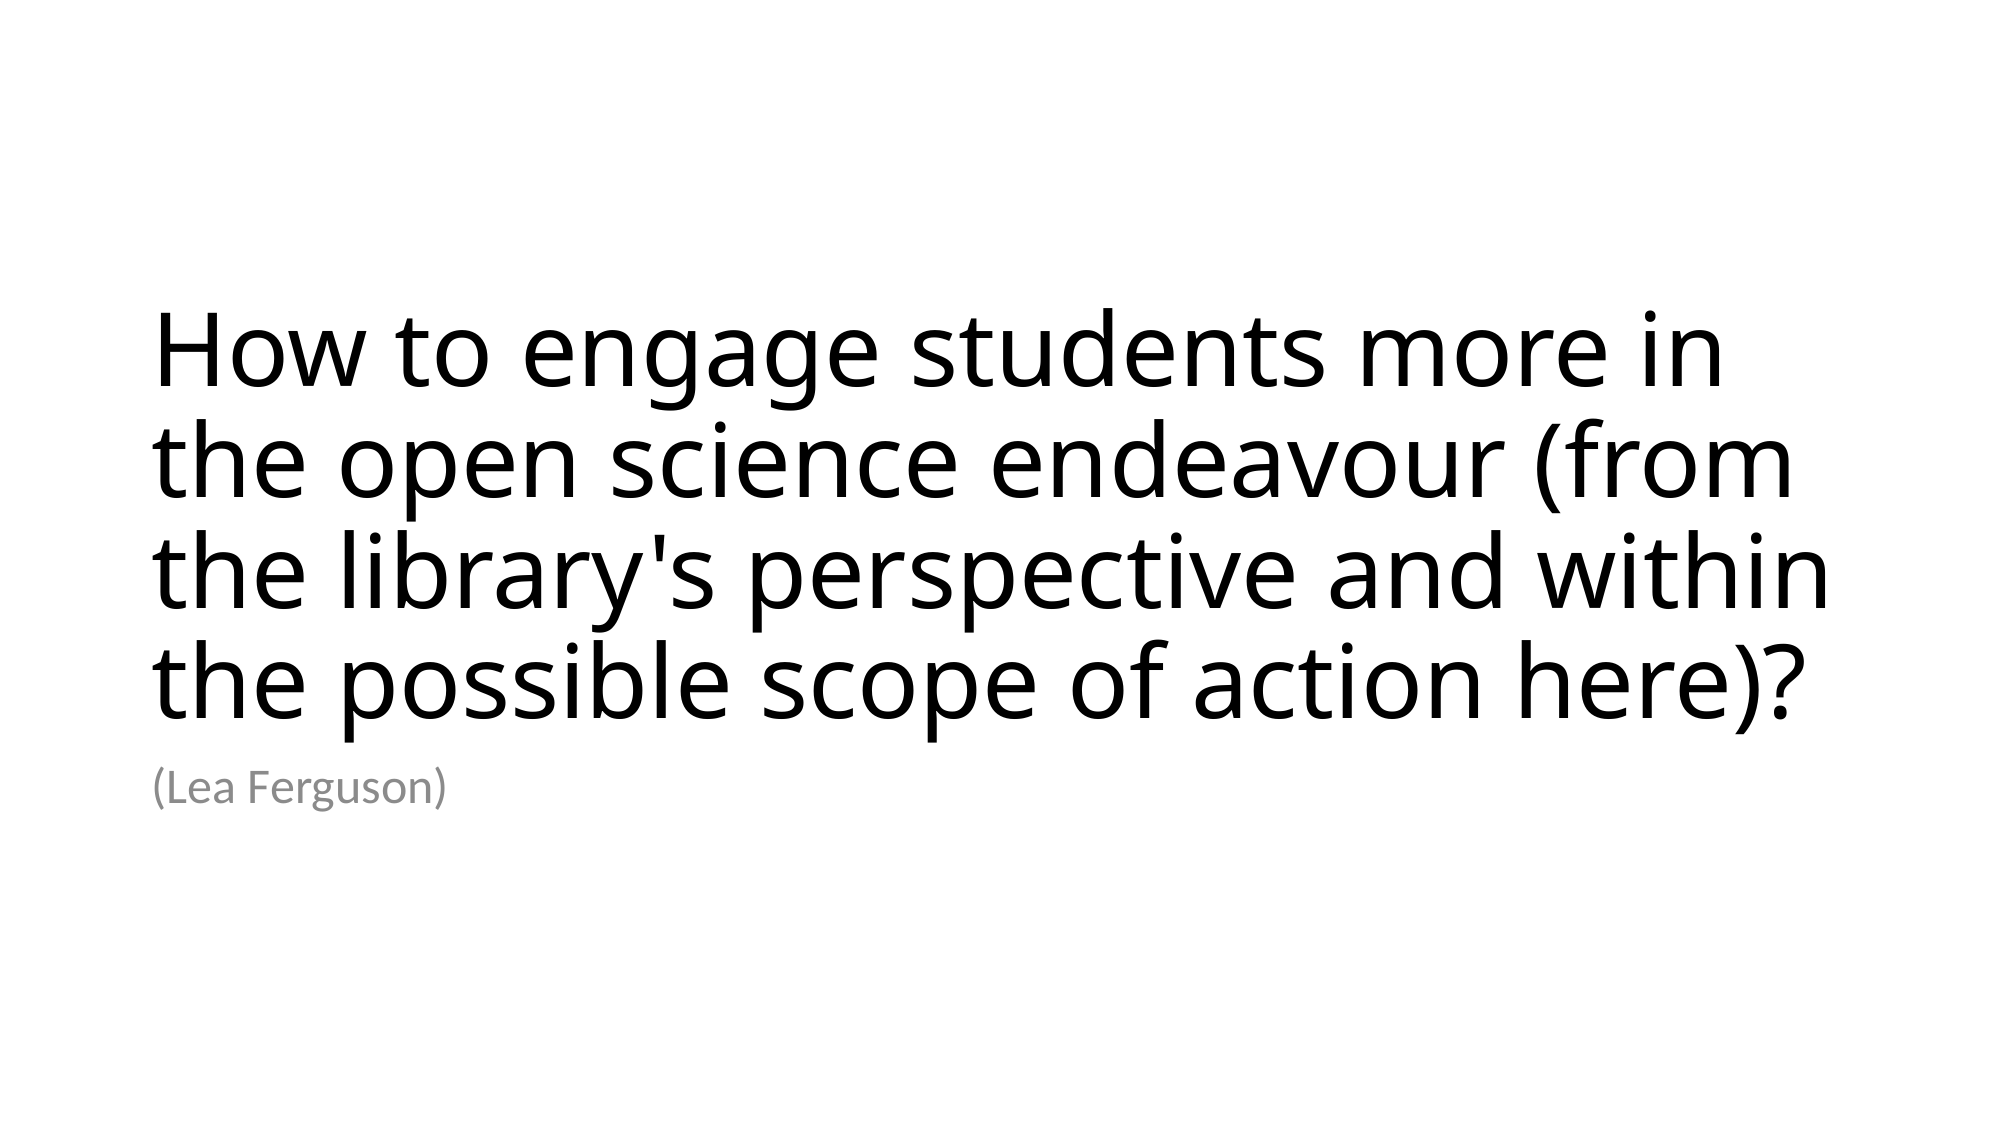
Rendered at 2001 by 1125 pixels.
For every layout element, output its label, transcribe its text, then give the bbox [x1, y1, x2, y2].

list (Lea Ferguson) [136, 752, 1862, 999]
title How to engage students more in the open science endeavour (from the library's perspective and within the possible scope of action here)? [136, 280, 1862, 749]
